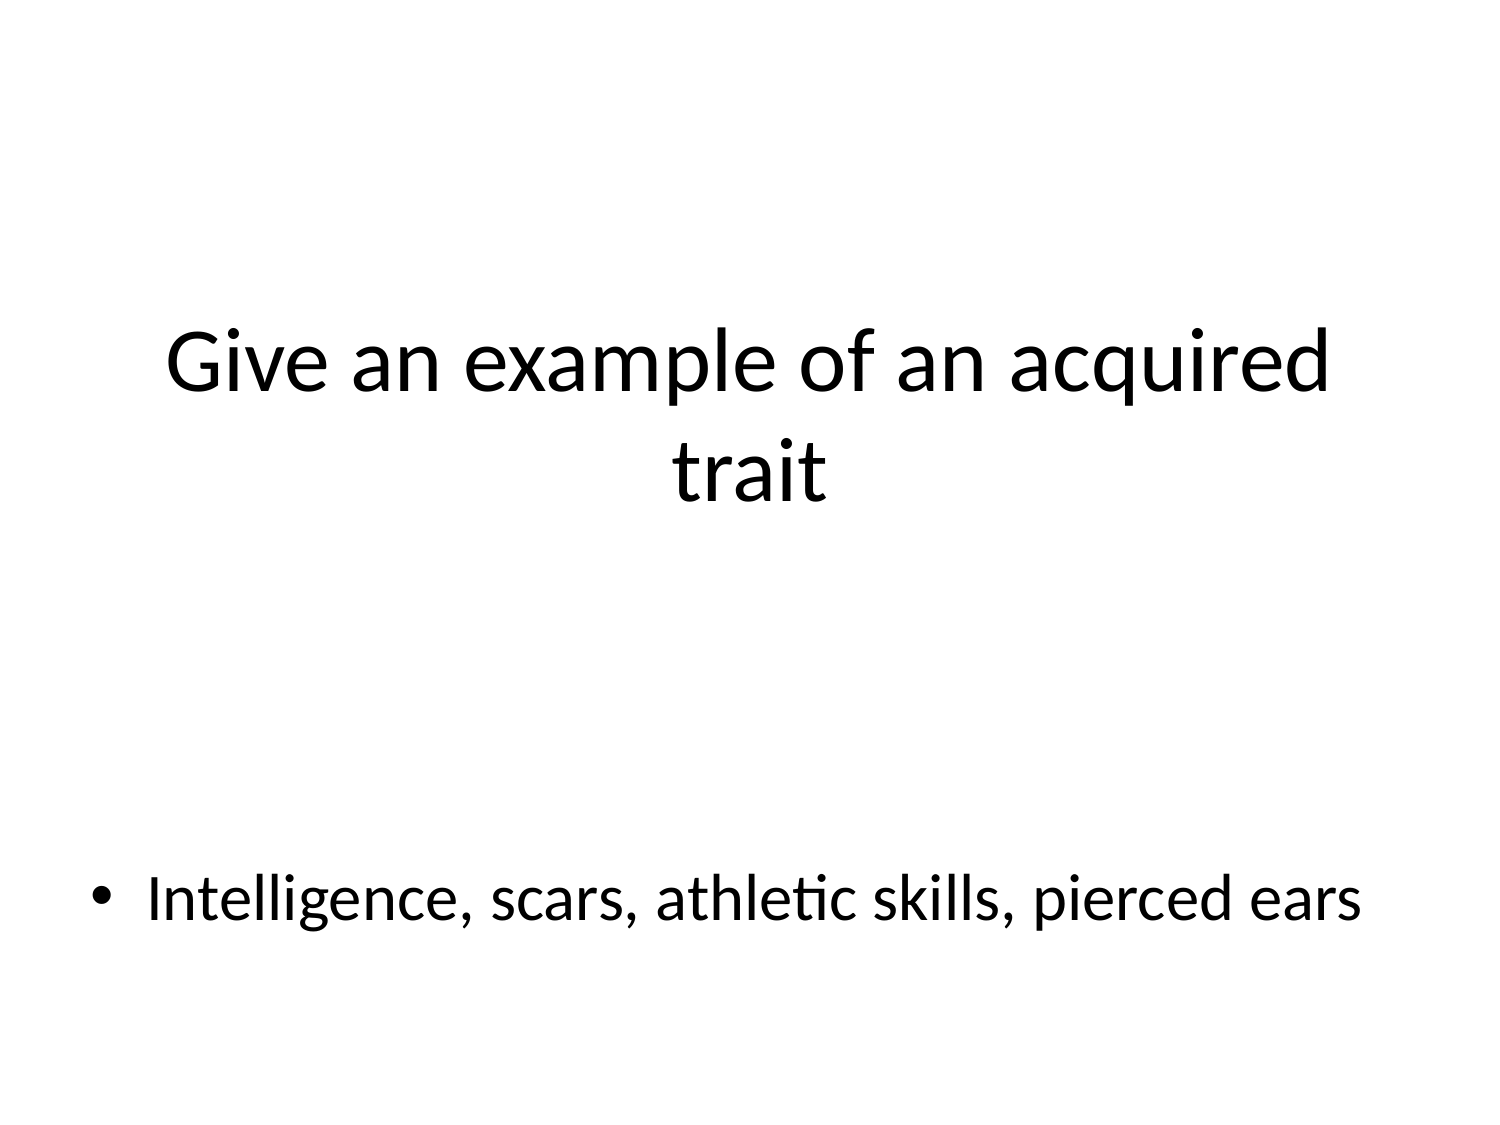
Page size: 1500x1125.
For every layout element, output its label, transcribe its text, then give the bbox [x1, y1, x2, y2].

title Give an example of an acquired trait [75, 45, 1425, 775]
list Intelligence, scars, athletic skills, pierced ears [75, 846, 1425, 1005]
